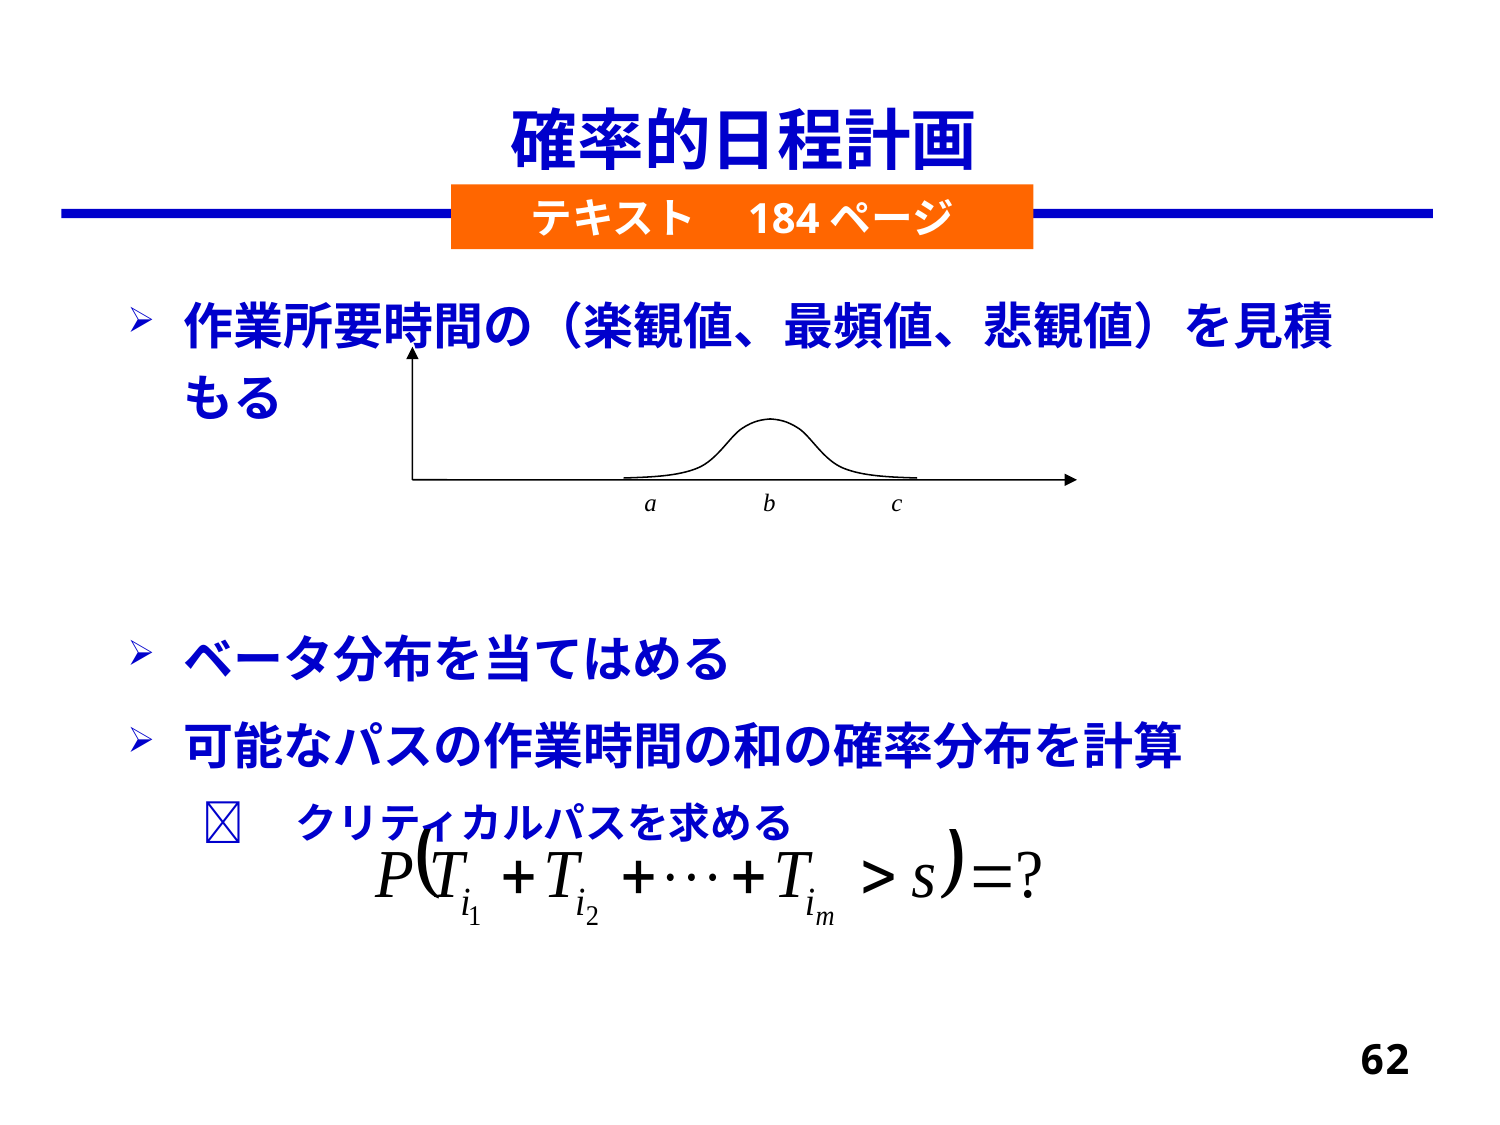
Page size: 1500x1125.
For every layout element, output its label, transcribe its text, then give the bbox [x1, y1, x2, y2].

text_box [413, 473, 1077, 487]
text_box [406, 346, 419, 480]
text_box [640, 488, 908, 523]
text_box テキスト 184ページ [451, 184, 1034, 250]
title 確率的日程計画 [76, 74, 1413, 201]
text_box [769, 418, 918, 478]
text_box [623, 419, 769, 478]
list 作業所要時間の（楽観値、最頻値、悲観値）を見積もる ベータ分布を当てはめる 可能なパスの作業時間の和の確率分布を計算  クリティカルパスを求める [112, 274, 1388, 1001]
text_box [363, 829, 1053, 939]
slide_number 62 [1112, 1024, 1426, 1101]
